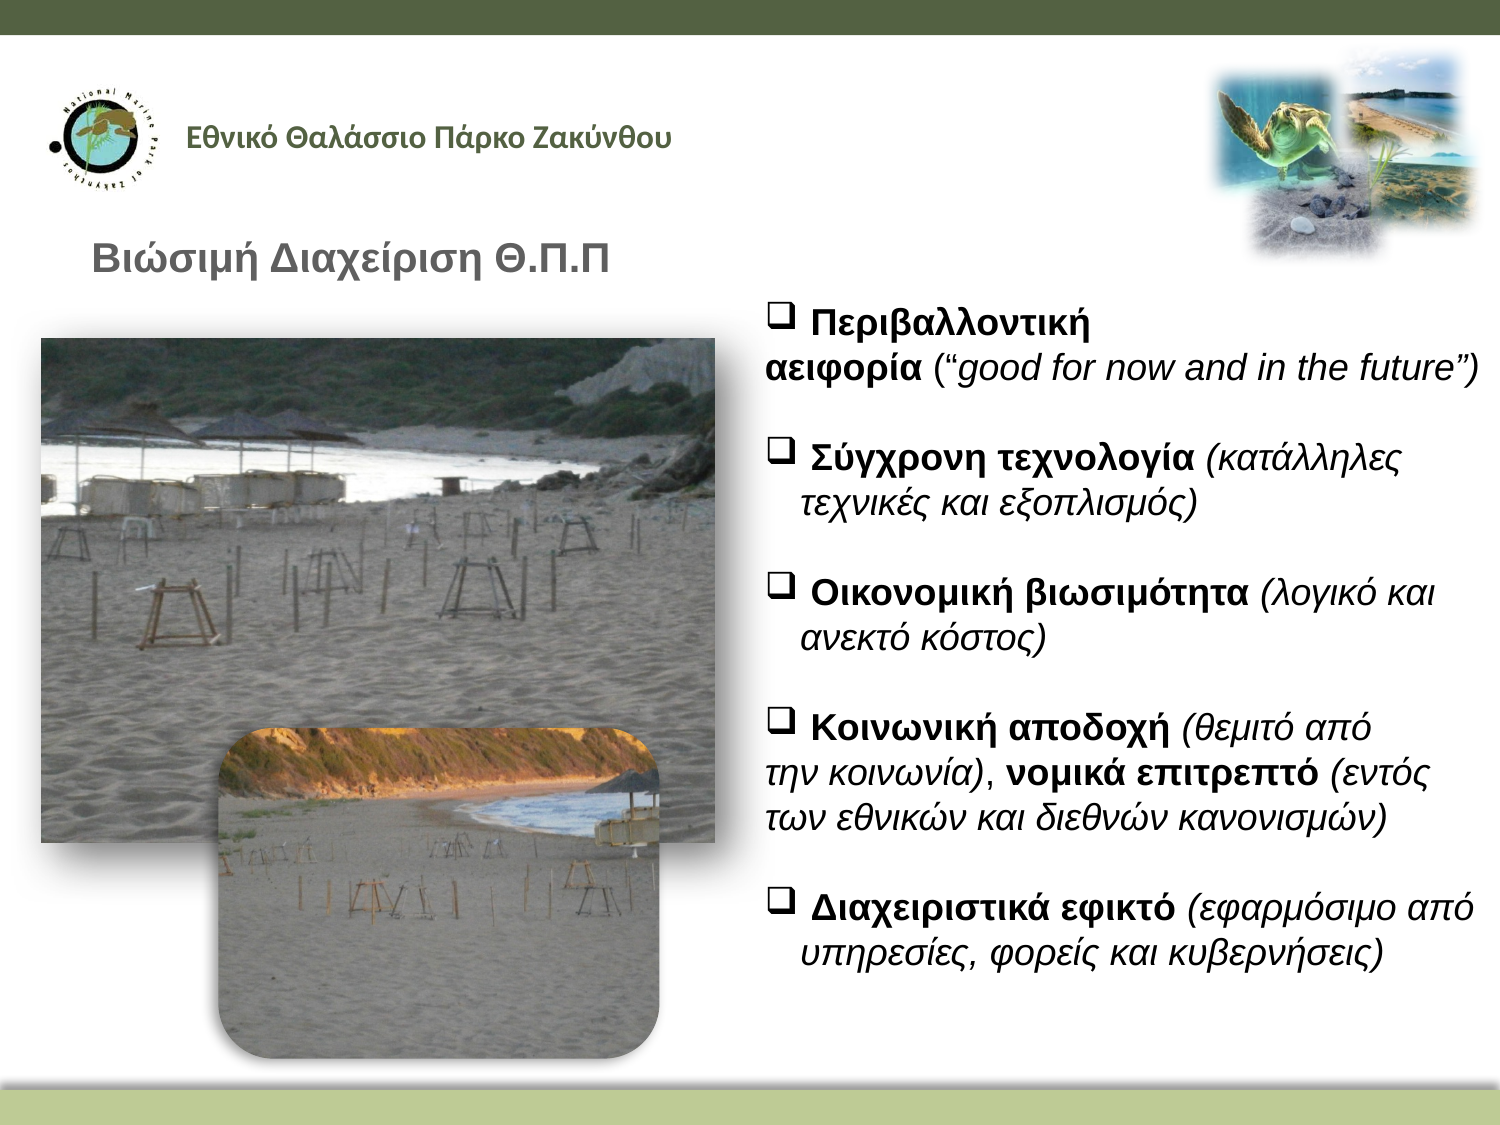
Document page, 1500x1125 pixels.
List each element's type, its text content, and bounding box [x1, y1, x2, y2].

picture [0, 77, 206, 202]
text_box Περιβαλλοντική αειφορία (“good for now and in the future”) Σύγχρονη τεχνολογία (κατάλληλες τεχνικές και εξοπλισμός) Οικονομική βιωσιμότητα (λογικό και ανεκτό κόστος) Κοινωνική αποδοχή (θεμιτό από την κοινωνία), νομικά επιτρεπτό (εντός των εθνικών και διεθνών κανονισμών) Διαχειριστικά εφικτό (εφαρμόσιμο από υπηρεσίες, φορείς και κυβερνήσεις) [749, 290, 1500, 981]
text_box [1202, 42, 1487, 268]
picture [41, 337, 715, 1059]
text_box [0, 1089, 1500, 1125]
text_box [0, 0, 1500, 36]
text_box Βιώσιμή Διαχείριση Θ.Π.Π [76, 148, 680, 336]
text_box Εθνικό Θαλάσσιο Πάρκο Ζακύνθου [211, 101, 705, 163]
